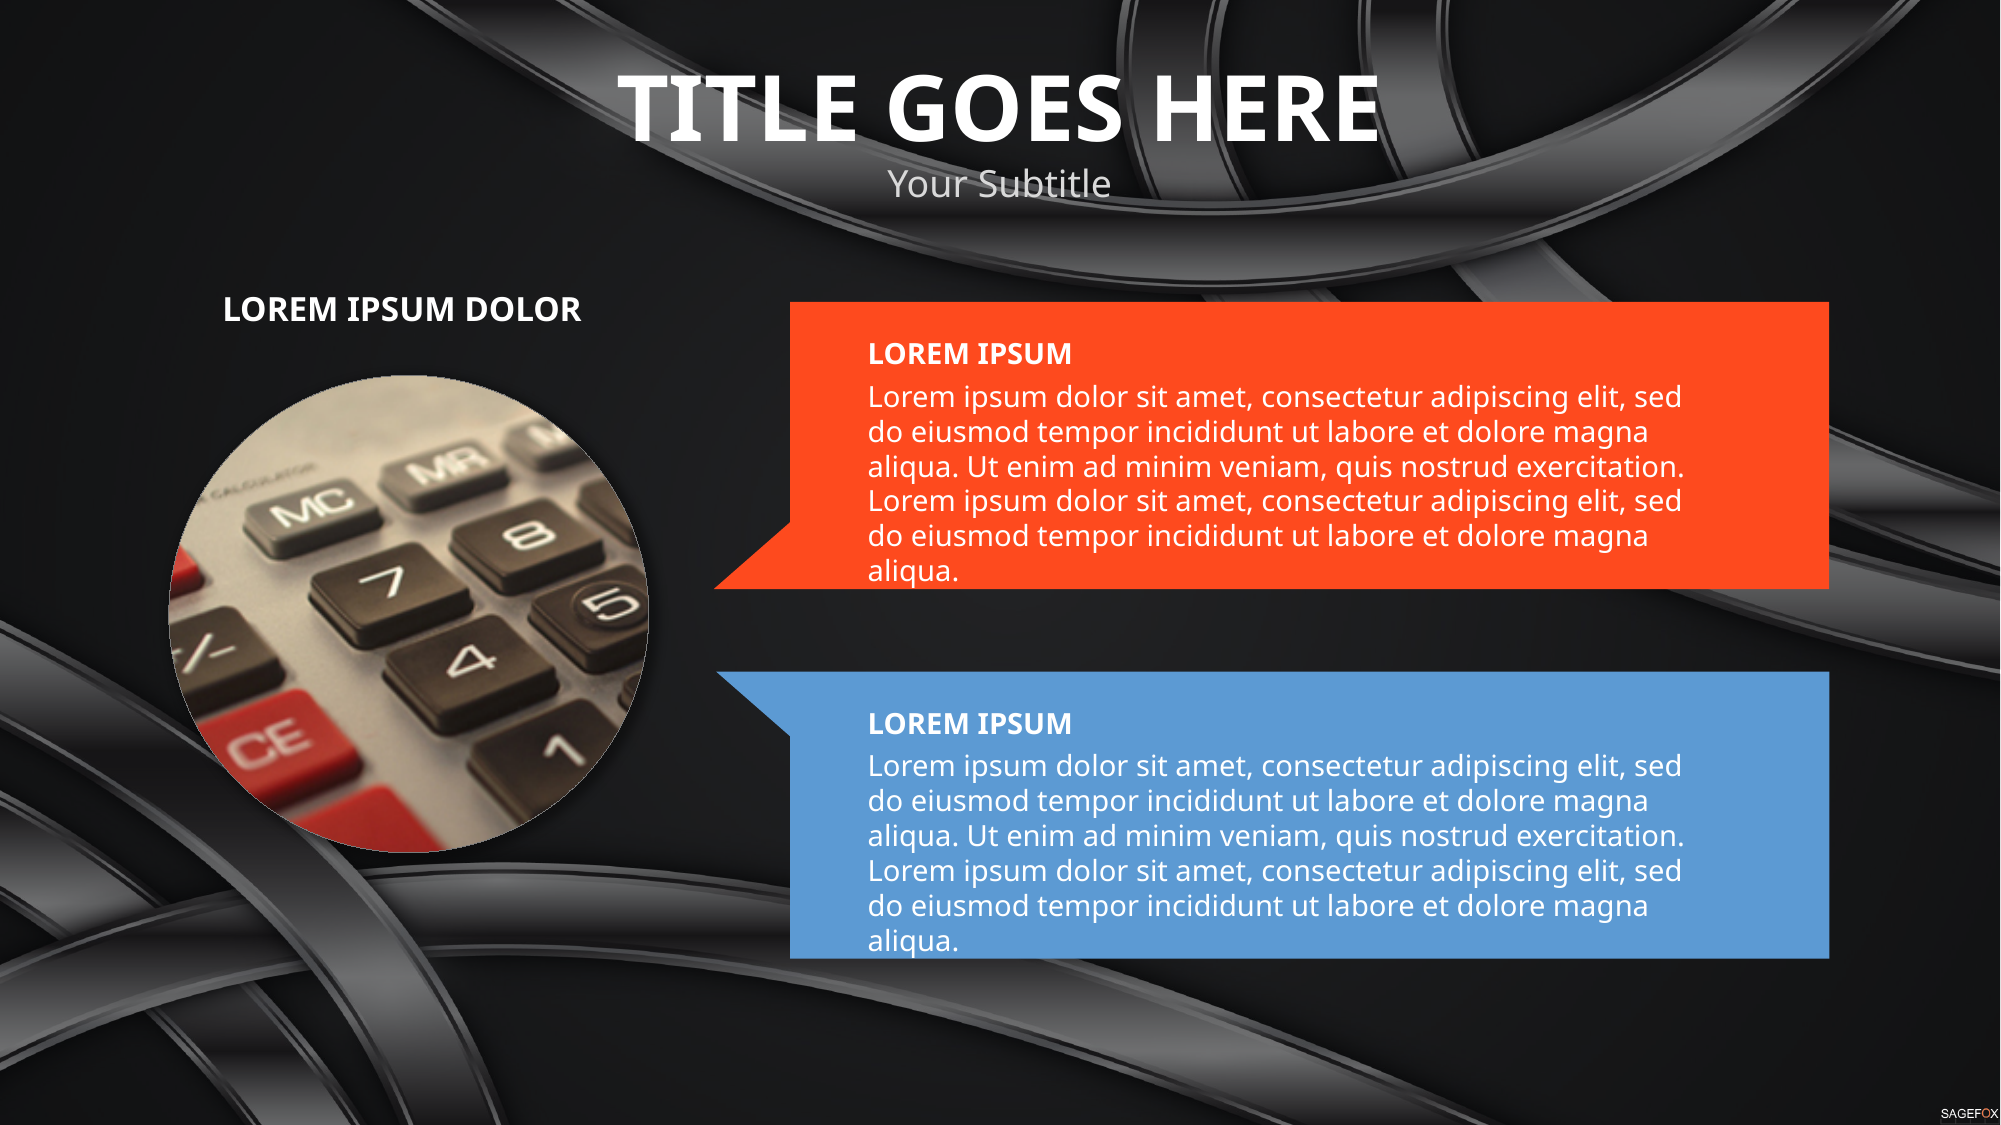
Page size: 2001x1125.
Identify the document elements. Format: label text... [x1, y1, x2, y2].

picture [0, 0, 2001, 1125]
text_box [710, 300, 1831, 591]
text_box LOREM IPSUM DOLOR [160, 281, 645, 336]
text_box LOREM IPSUM Lorem ipsum dolor sit amet, consectetur adipiscing elit, sed do eiusmod tempor incididunt ut labore et dolore magna aliqua. Ut enim ad minim veniam, quis nostrud exercitation. Lorem ipsum dolor sit amet, consectetur adipiscing elit, sed do eiusmod tempor incididunt ut labore et dolore magna aliqua. [852, 328, 1718, 595]
text_box LOREM IPSUM Lorem ipsum dolor sit amet, consectetur adipiscing elit, sed do eiusmod tempor incididunt ut labore et dolore magna aliqua. Ut enim ad minim veniam, quis nostrud exercitation. Lorem ipsum dolor sit amet, consectetur adipiscing elit, sed do eiusmod tempor incididunt ut labore et dolore magna aliqua. [852, 697, 1718, 965]
text_box TITLE GOES HERE Your Subtitle [548, 42, 1452, 322]
text_box [713, 670, 1831, 960]
